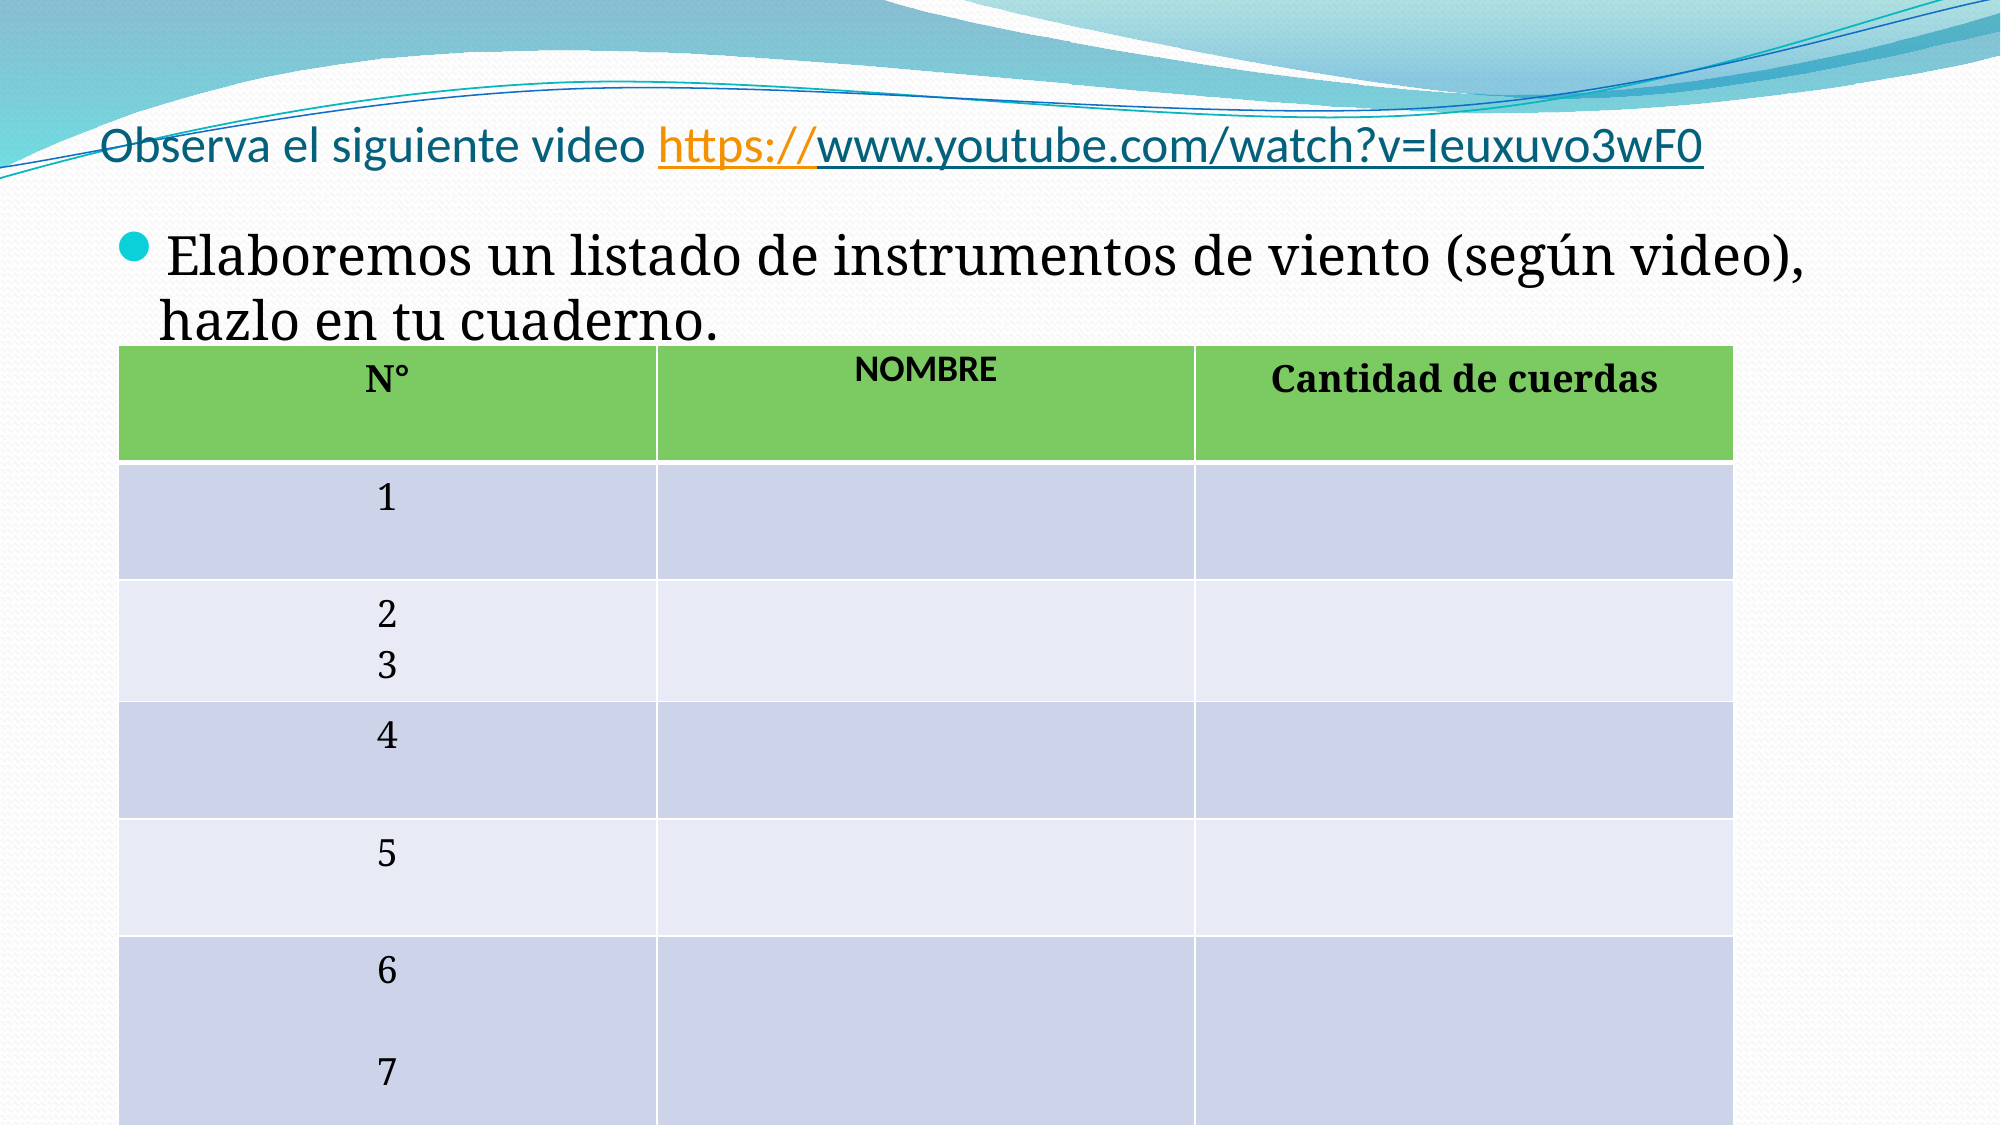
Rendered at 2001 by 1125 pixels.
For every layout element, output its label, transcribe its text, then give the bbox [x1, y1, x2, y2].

table_cell 5 [119, 820, 656, 935]
title Observa el siguiente video https://www.youtube.com/watch?v=Ieuxuvo3wF0 [99, 63, 1900, 213]
table_cell 1 [119, 465, 656, 579]
table_cell [1196, 937, 1733, 1125]
table_cell [658, 581, 1194, 701]
table_cell [658, 937, 1194, 1125]
table_cell [1196, 820, 1733, 935]
list Elaboremos un listado de instrumentos de viento (según video), hazlo en tu cuaderno. [99, 213, 1900, 1038]
table_cell 4 [119, 702, 656, 818]
table_cell [658, 820, 1194, 935]
table_cell 6 7 [119, 937, 656, 1125]
table_cell [658, 702, 1194, 818]
table_header NOMBRE [658, 346, 1194, 460]
table_header N° [119, 346, 656, 460]
table_cell [1196, 581, 1733, 701]
table_cell 2 3 [119, 581, 656, 701]
table_header Cantidad de cuerdas [1196, 346, 1733, 460]
table_cell [1196, 465, 1733, 579]
table_cell [658, 465, 1194, 579]
table_cell [1196, 702, 1733, 818]
